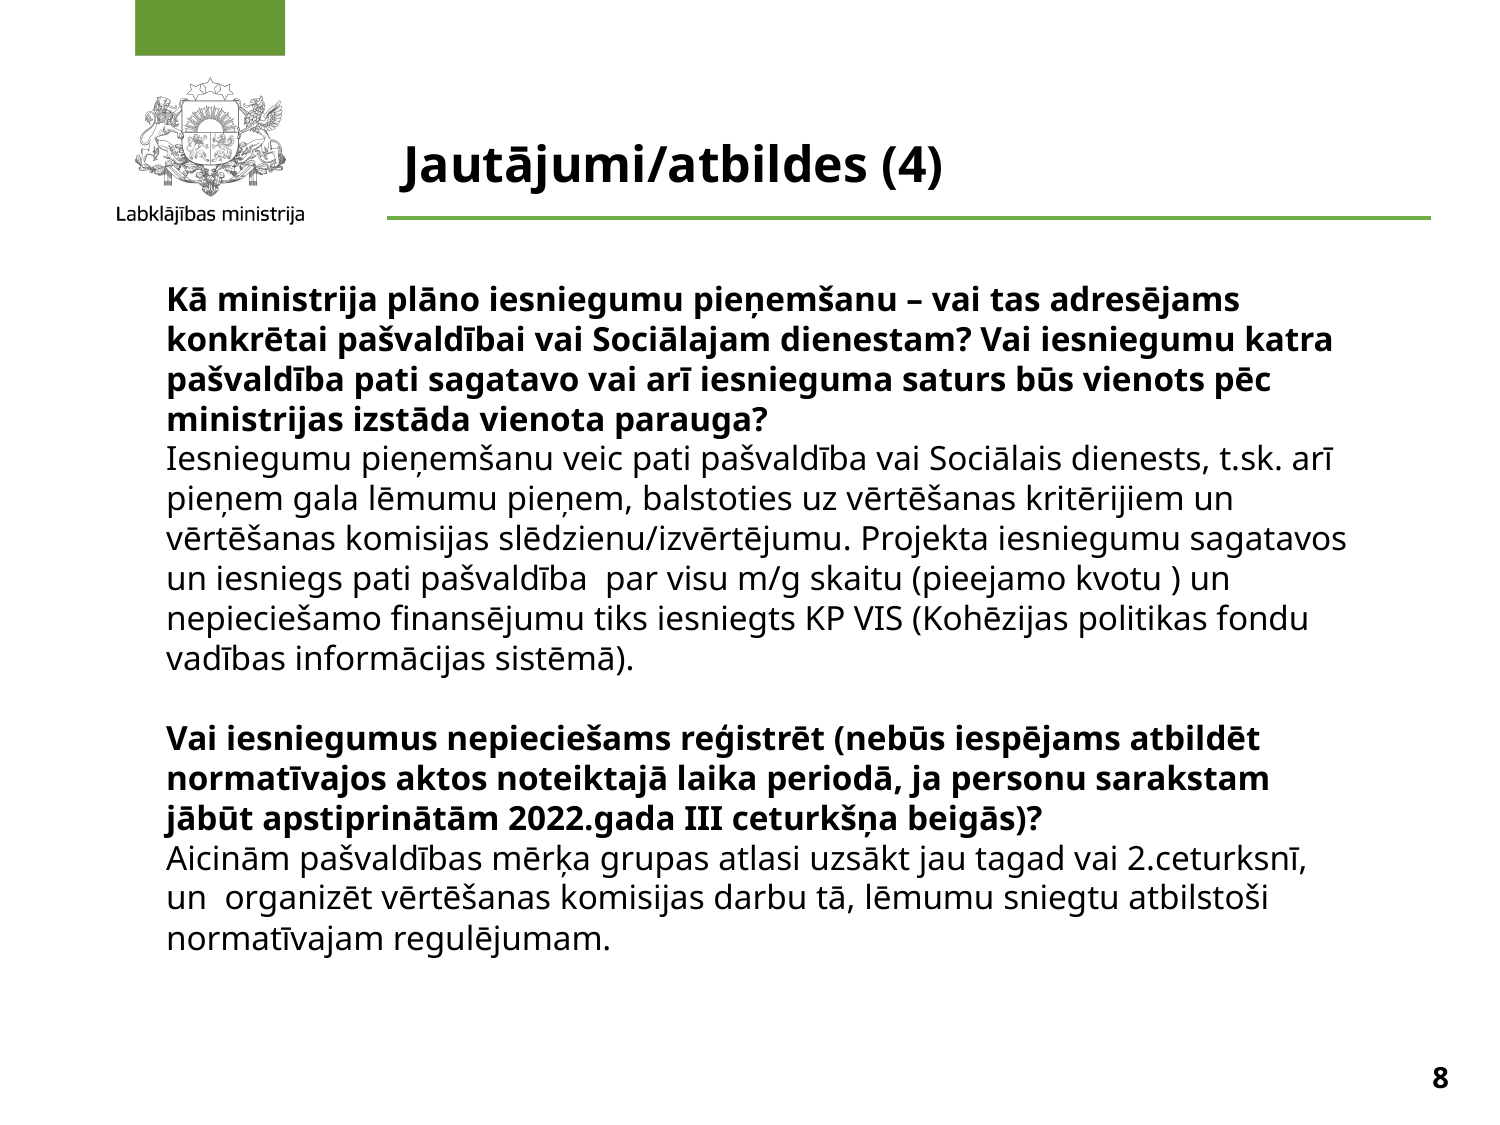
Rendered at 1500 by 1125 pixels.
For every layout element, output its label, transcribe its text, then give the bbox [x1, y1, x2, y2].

text_box Jautājumi/atbildes (4) [388, 65, 1400, 200]
picture [117, 0, 304, 226]
text_box 8 [1378, 1052, 1464, 1103]
text_box Kā ministrija plāno iesniegumu pieņemšanu – vai tas adresējams konkrētai pašvaldībai vai Sociālajam dienestam? Vai iesniegumu katra pašvaldība pati sagatavo vai arī iesnieguma saturs būs vienots pēc ministrijas izstāda vienota parauga? Iesniegumu pieņemšanu veic pati pašvaldība vai Sociālais dienests, t.sk. arī pieņem gala lēmumu pieņem, balstoties uz vērtēšanas kritērijiem un vērtēšanas komisijas slēdzienu/izvērtējumu. Projekta iesniegumu sagatavos un iesniegs pati pašvaldība par visu m/g skaitu (pieejamo kvotu ) un nepieciešamo finansējumu tiks iesniegts KP VIS (Kohēzijas politikas fondu vadības informācijas sistēmā). Vai iesniegumus nepieciešams reģistrēt (nebūs iespējams atbildēt normatīvajos aktos noteiktajā laika periodā, ja personu sarakstam jābūt apstiprinātām 2022.gada III ceturkšņa beigās)? Aicinām pašvaldības mērķa grupas atlasi uzsākt jau tagad vai 2.ceturksnī, un organizēt vērtēšanas komisijas darbu tā, lēmumu sniegtu atbilstoši normatīvajam regulējumam. [151, 270, 1365, 964]
